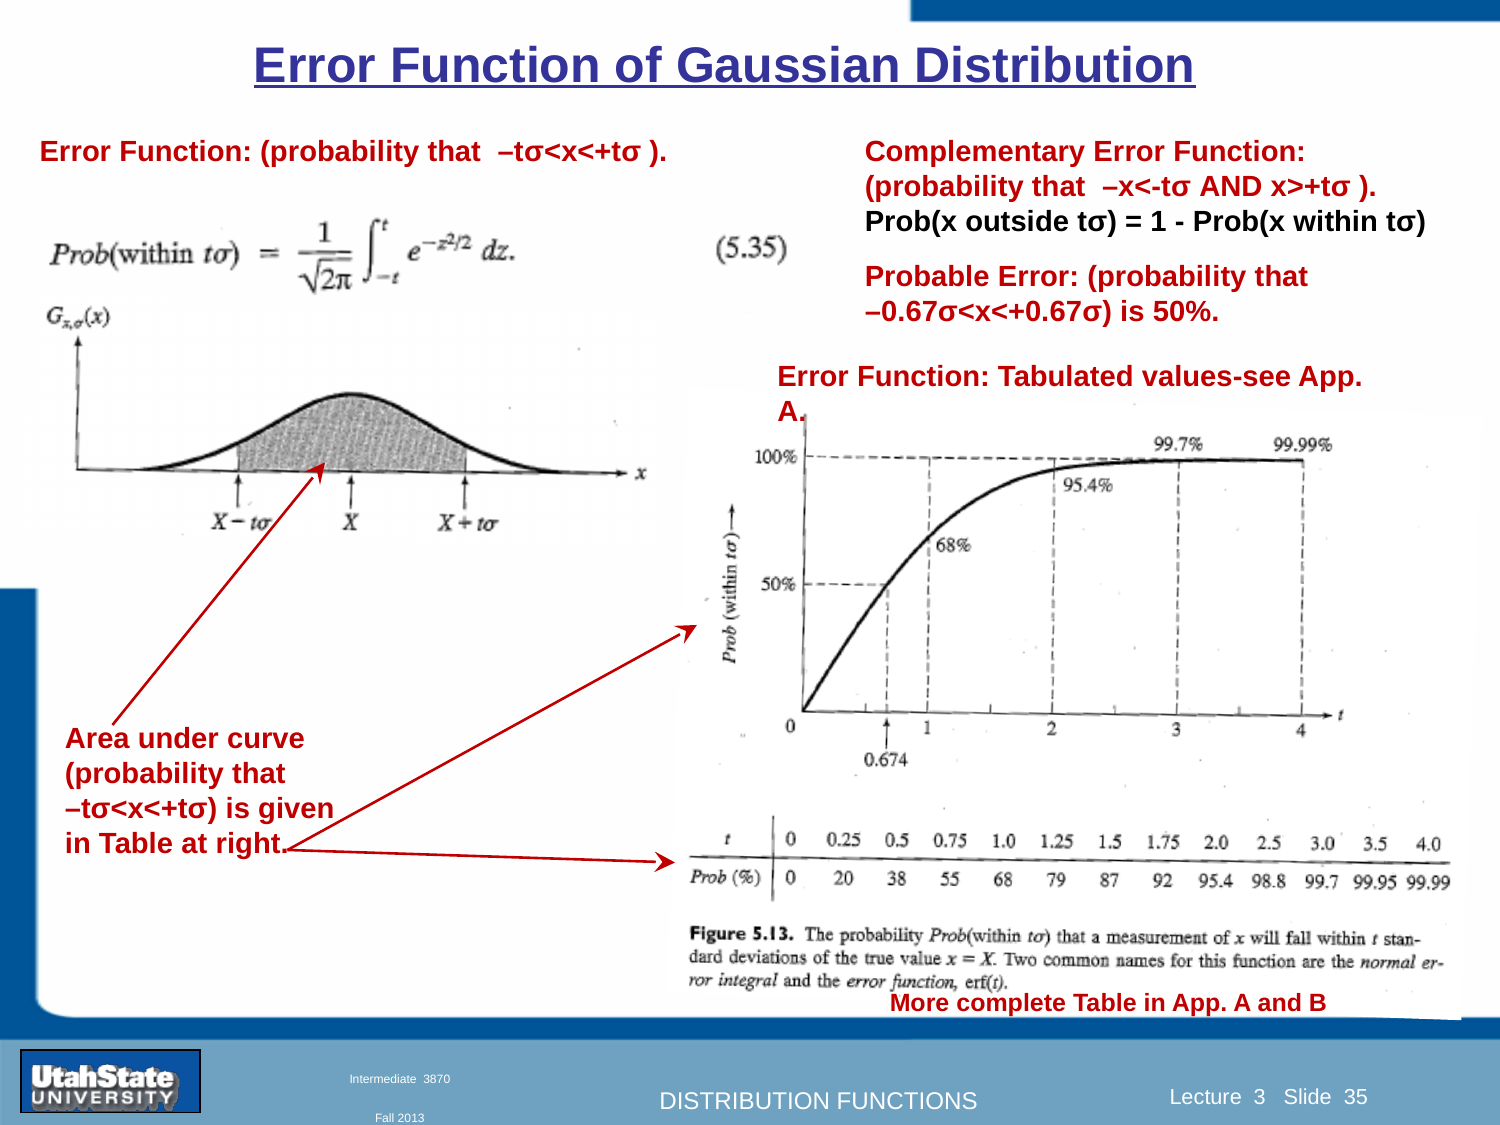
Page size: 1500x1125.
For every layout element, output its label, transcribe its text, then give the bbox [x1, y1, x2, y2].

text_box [287, 849, 676, 863]
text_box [87, 487, 351, 701]
text_box Probable Error: (probability that –0.67σ<x<+0.67σ) is 50%. [849, 249, 1425, 335]
text_box Error Function of Gaussian Distribution [87, 37, 1363, 88]
picture [0, 0, 1500, 1125]
text_box Complementary Error Function: (probability that –x<-tσ AND x>+tσ ). Prob(x outside tσ) = 1 - Prob(x within tσ) [849, 124, 1488, 245]
text_box More complete Table in App. A and B [875, 979, 1500, 1025]
text_box Error Function: (probability that –tσ<x<+tσ ). [24, 124, 775, 175]
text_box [287, 624, 698, 851]
text_box Area under curve (probability that –tσ<x<+tσ) is given in Table at right. [49, 712, 283, 867]
text_box Error Function: Tabulated values-see App. A. [762, 349, 1413, 399]
